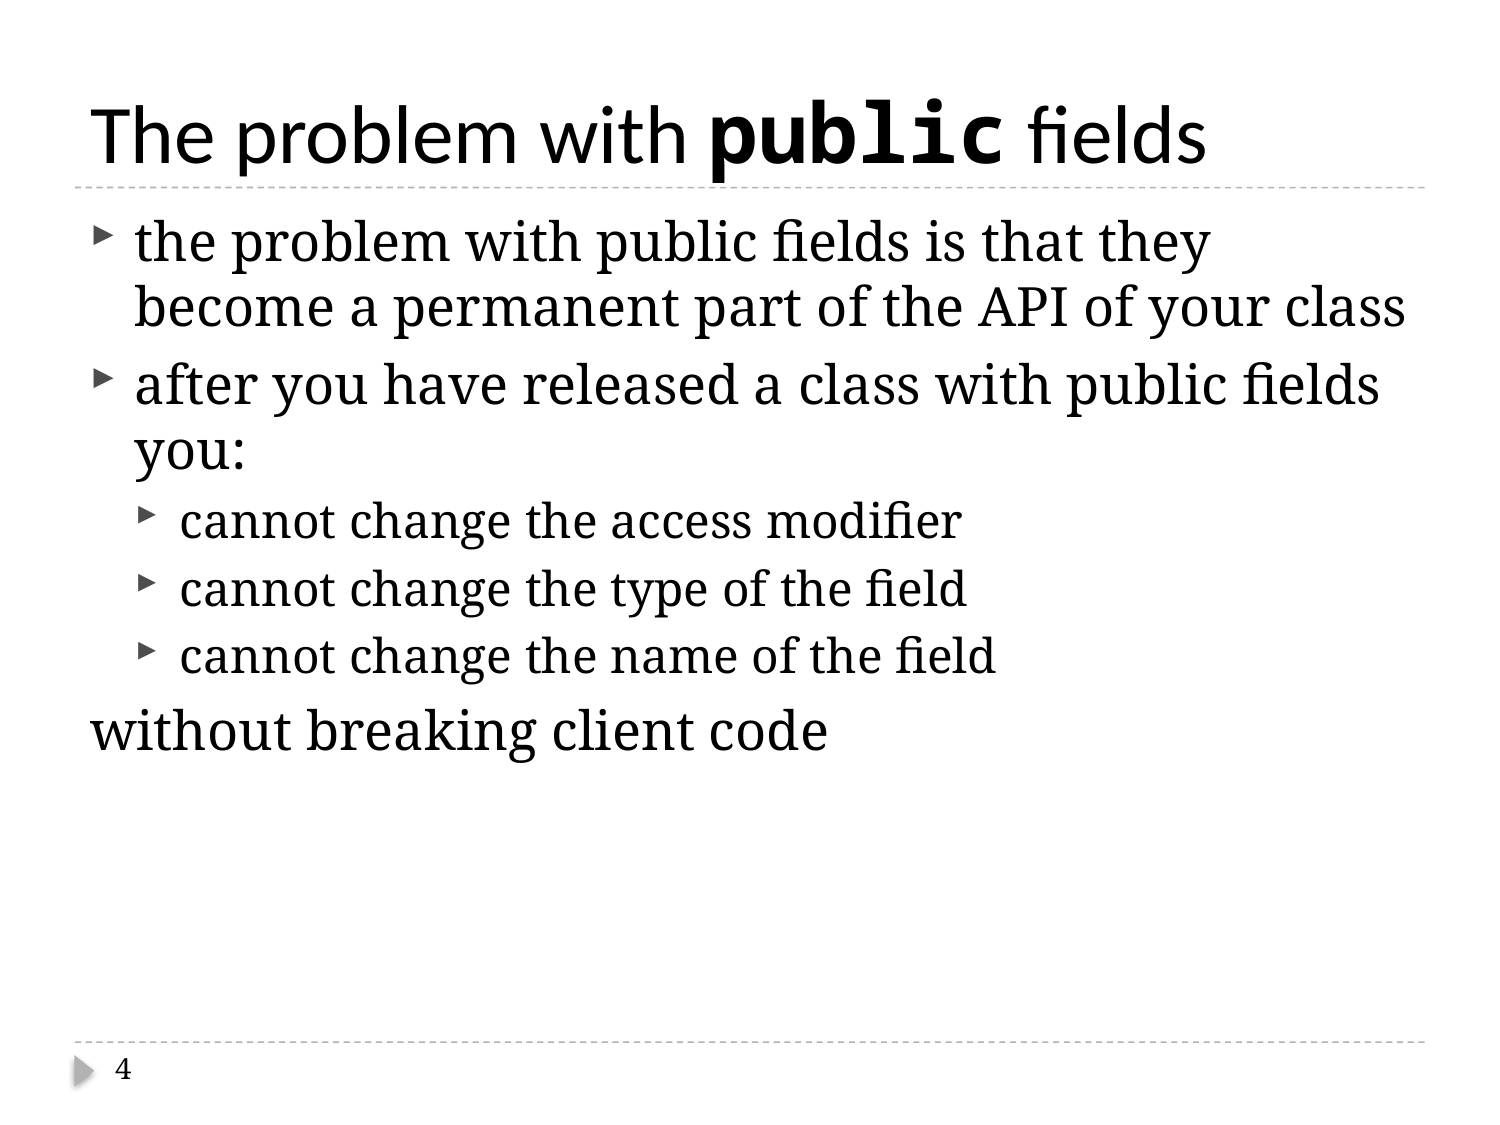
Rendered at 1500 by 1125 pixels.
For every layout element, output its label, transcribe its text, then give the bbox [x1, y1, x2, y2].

slide_number 4 [100, 1042, 426, 1103]
title The problem with public fields [74, 24, 1426, 188]
list the problem with public fields is that they become a permanent part of the API of your class after you have released a class with public fields you: cannot change the access modifier cannot change the type of the field cannot change the name of the field without breaking client code [74, 199, 1426, 1011]
